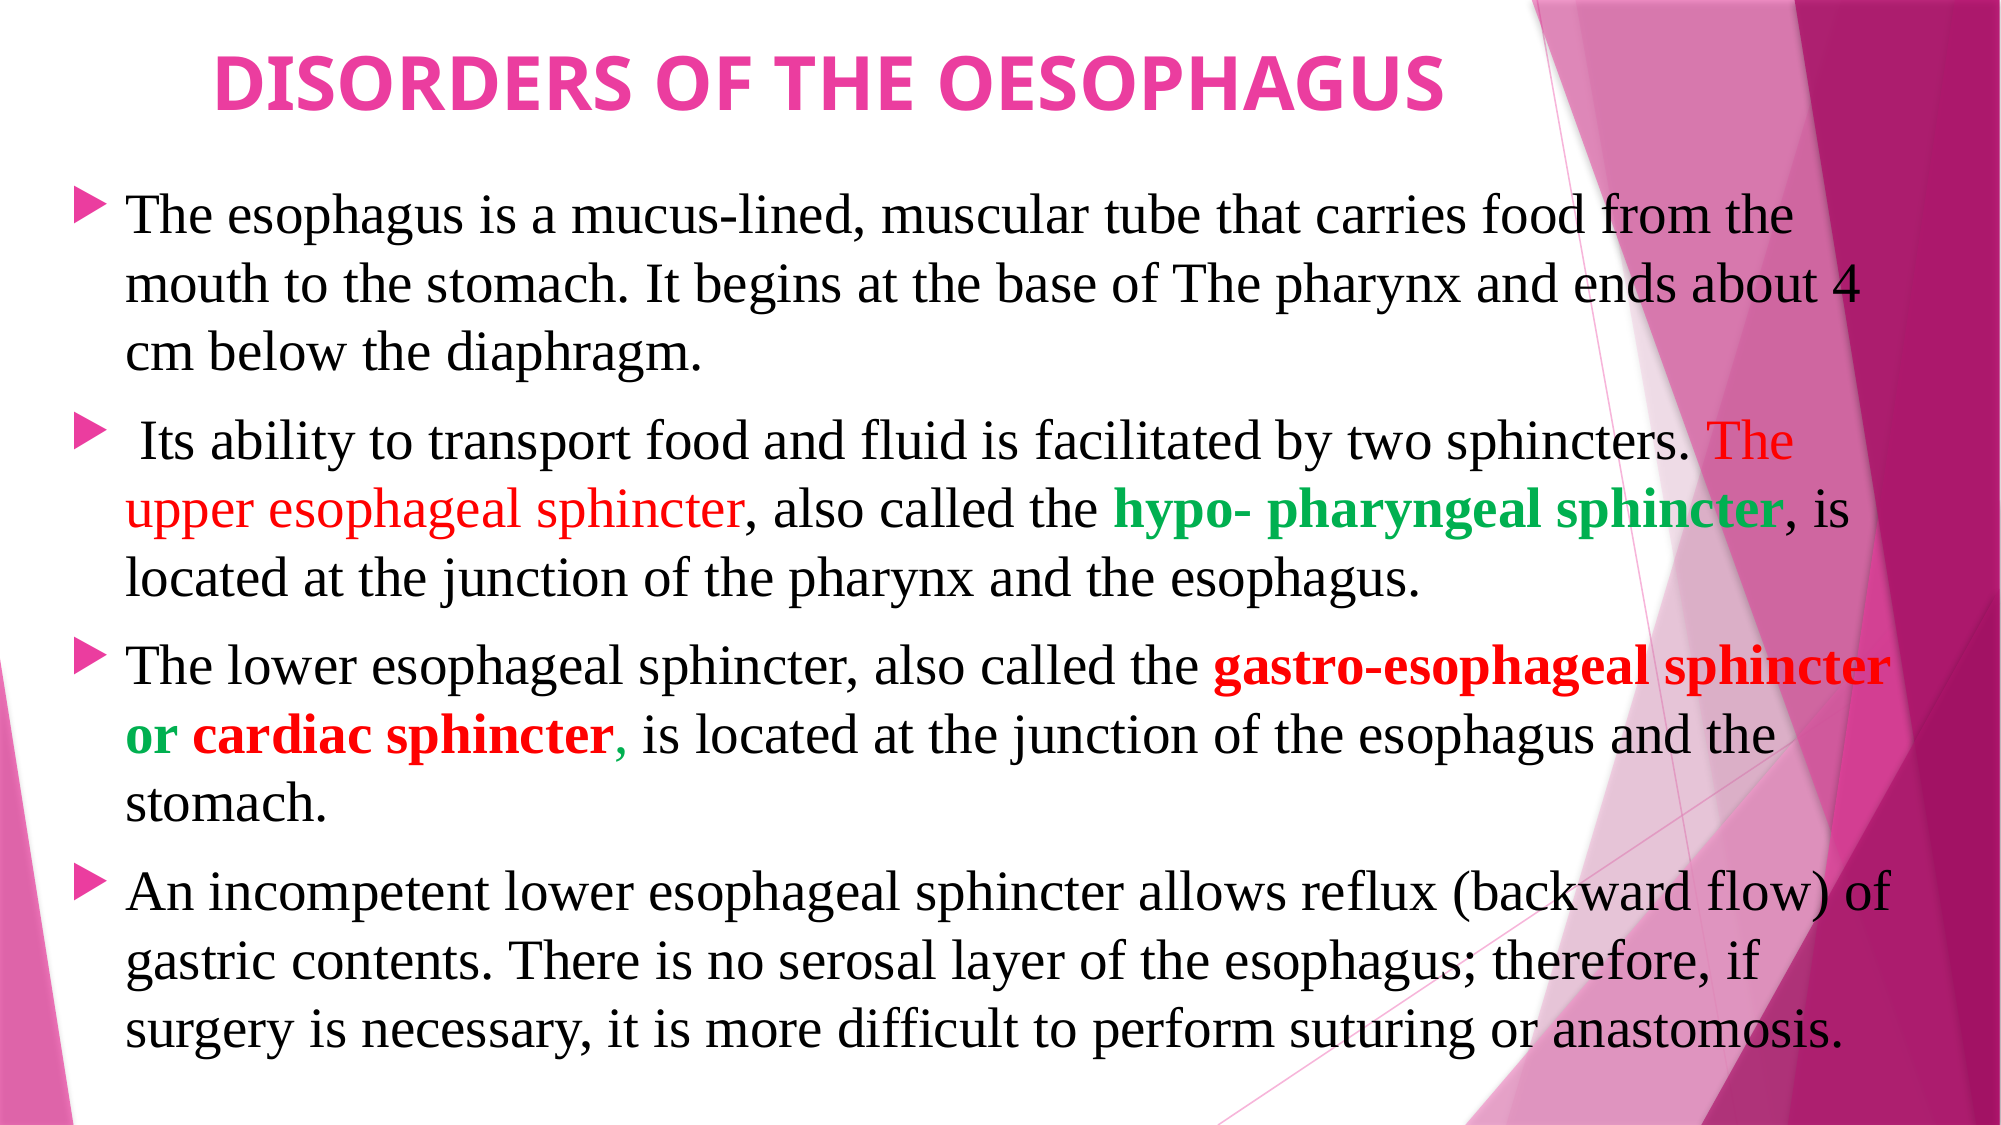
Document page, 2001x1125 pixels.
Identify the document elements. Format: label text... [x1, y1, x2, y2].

list The esophagus is a mucus-lined, muscular tube that carries food from the mouth to the stomach. It begins at the base of The pharynx and ends about 4 cm below the diaphragm. Its ability to transport food and fluid is facilitated by two sphincters. The upper esophageal sphincter, also called the hypo- pharyngeal sphincter, is located at the junction of the pharynx and the esophagus. The lower esophageal sphincter, also called the gastro-esophageal sphincter or cardiac sphincter, is located at the junction of the esophagus and the stomach. An incompetent lower esophageal sphincter allows reflux (backward flow) of gastric contents. There is no serosal layer of the esophagus; therefore, if surgery is necessary, it is more difficult to perform suturing or anastomosis. [54, 169, 1953, 1076]
title DISORDERS OF THE OESOPHAGUS [137, 27, 1863, 169]
